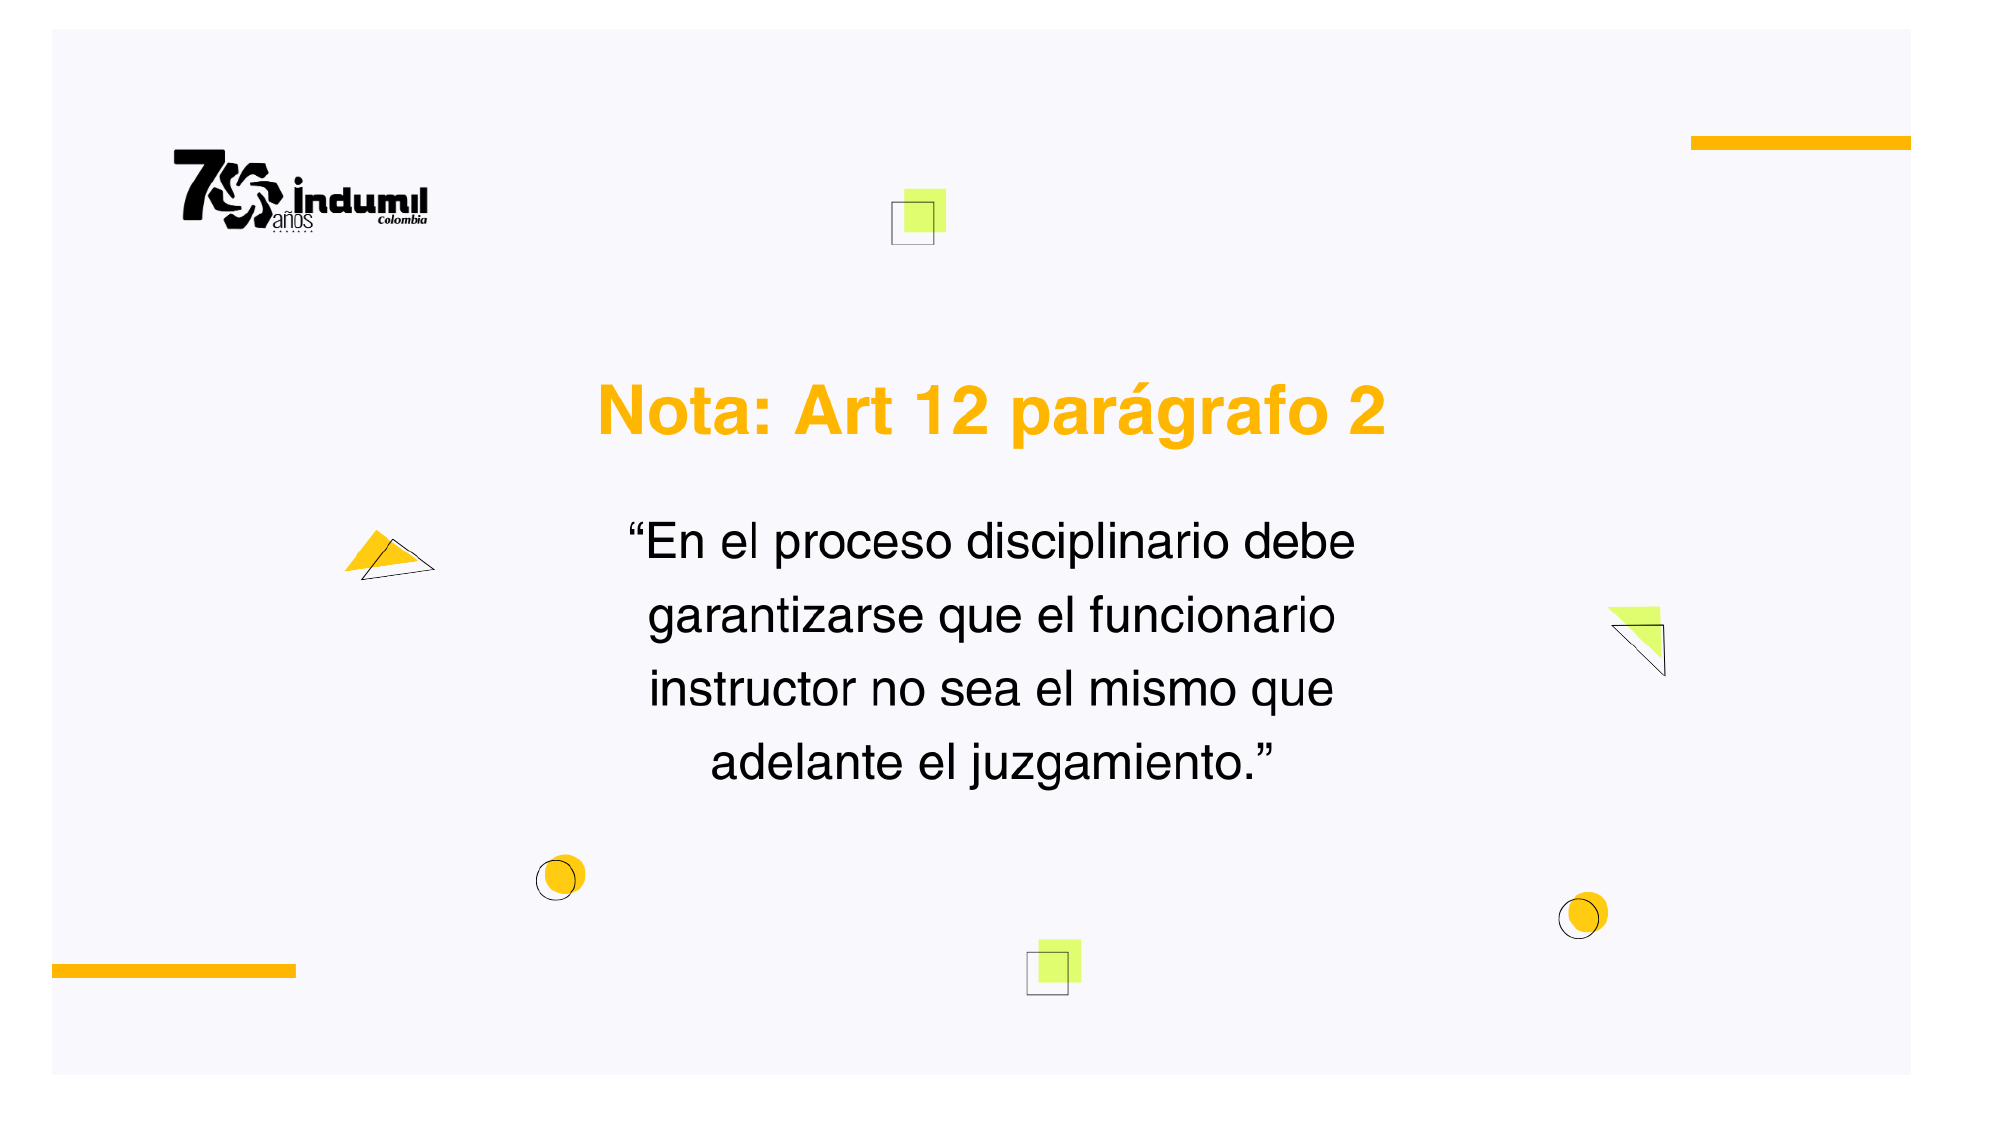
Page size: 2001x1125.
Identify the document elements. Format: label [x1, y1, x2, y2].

picture [51, 29, 1911, 1075]
